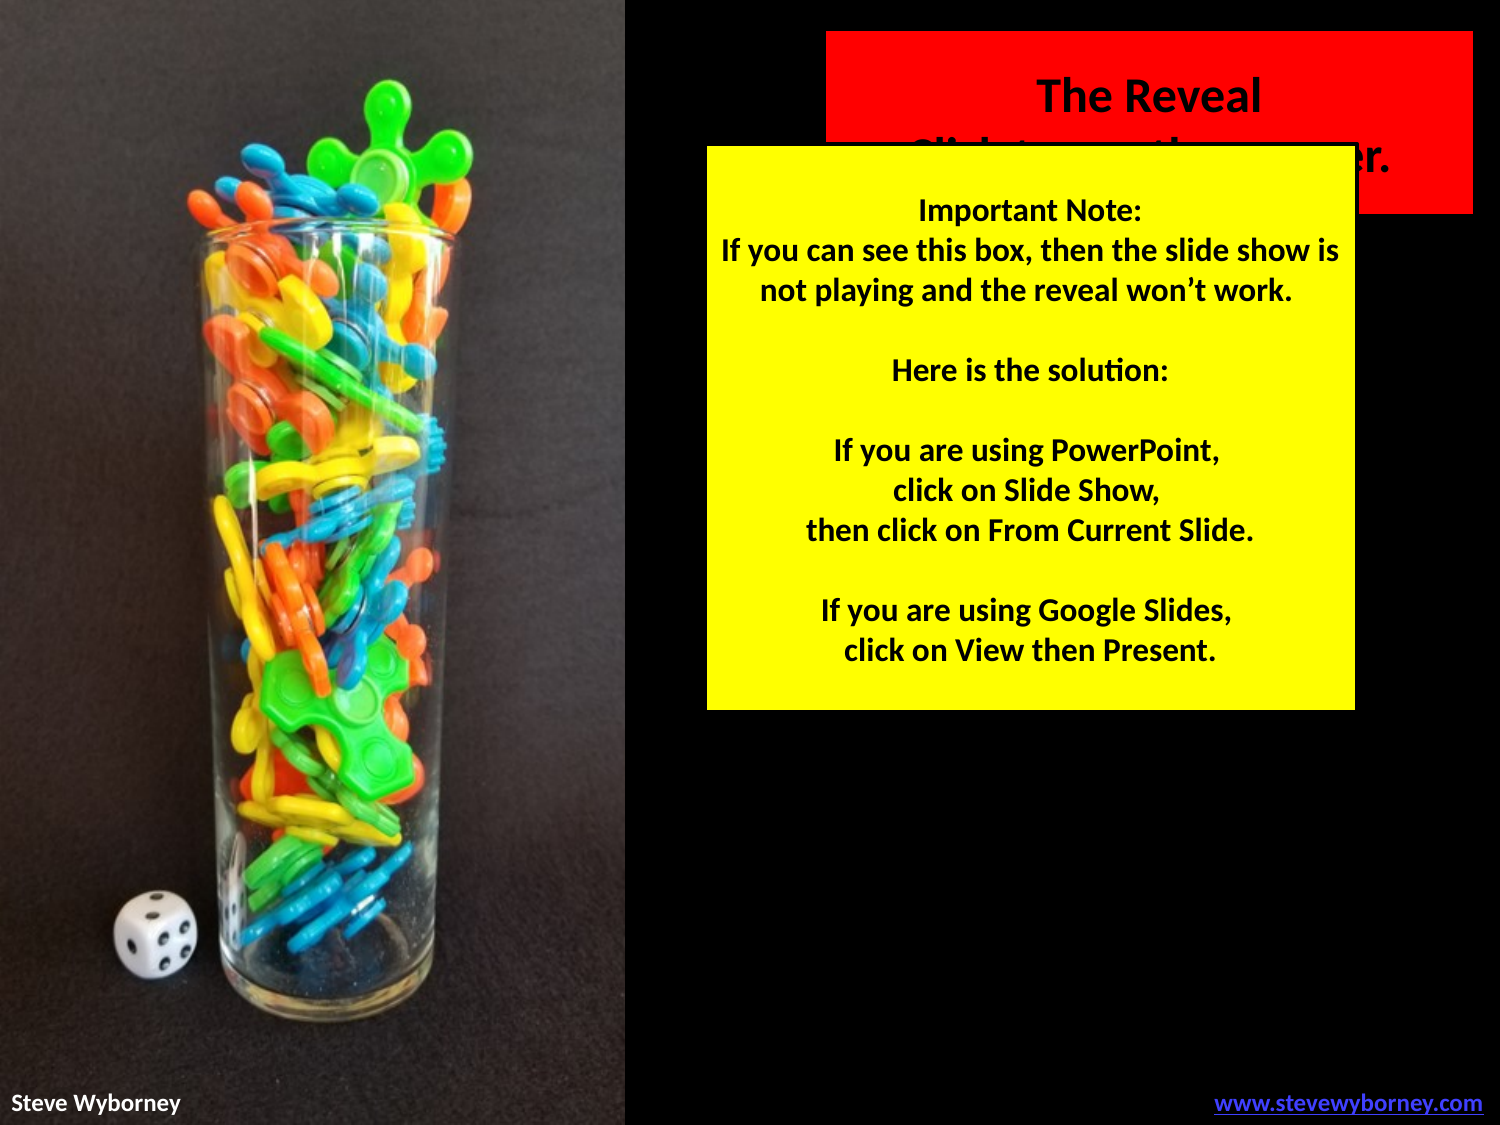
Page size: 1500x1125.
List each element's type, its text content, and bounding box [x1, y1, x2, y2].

text_box www.stevewyborney.com [1199, 1079, 1499, 1125]
text_box Important Note: If you can see this box, then the slide show is not playing and the reveal won’t work. Here is the solution: If you are using PowerPoint, click on Slide Show, then click on From Current Slide. If you are using Google Slides, click on View then Present. [703, 142, 1359, 715]
text_box The Reveal Click to see the answer. [821, 27, 1478, 218]
picture [0, 0, 626, 1125]
text_box 33 spinners [823, 23, 1479, 215]
